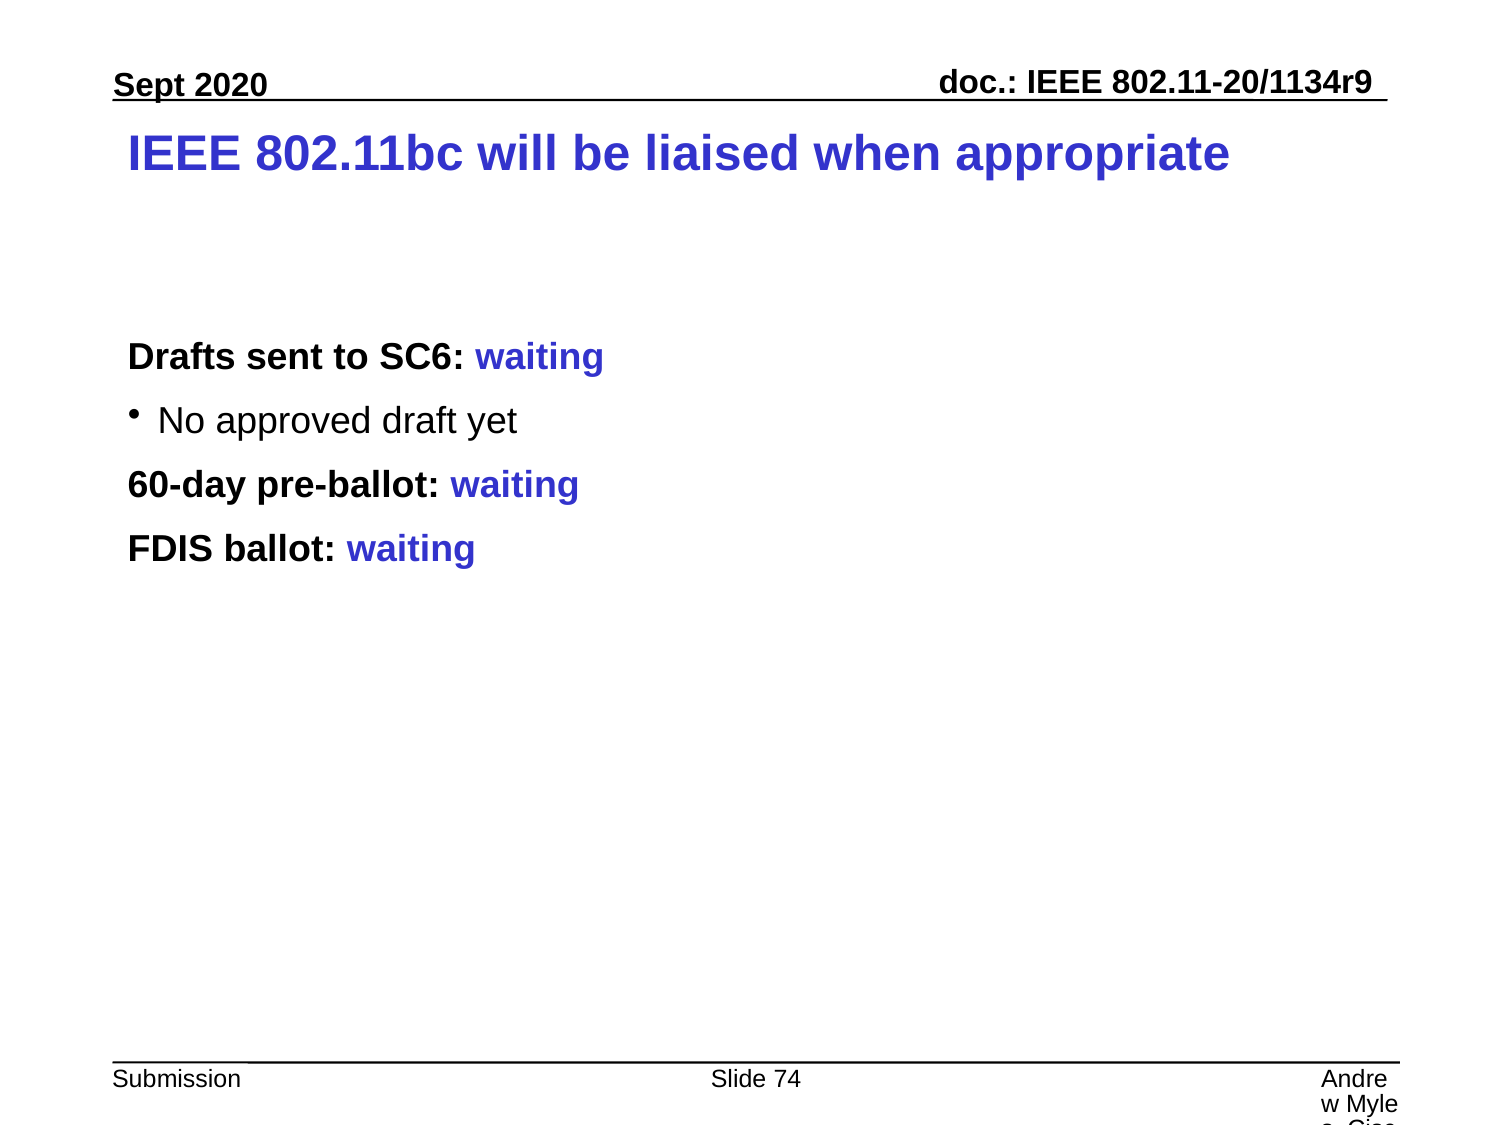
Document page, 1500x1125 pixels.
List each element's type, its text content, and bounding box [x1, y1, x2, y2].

footer Andrew Myles, Cisco [1320, 1061, 1402, 1093]
title IEEE 802.11bc will be liaised when appropriate [112, 112, 1388, 288]
list Drafts sent to SC6: waiting No approved draft yet 60-day pre-ballot: waiting FDIS ballot: waiting [112, 324, 1388, 1000]
slide_number Slide 74 [709, 1061, 803, 1093]
